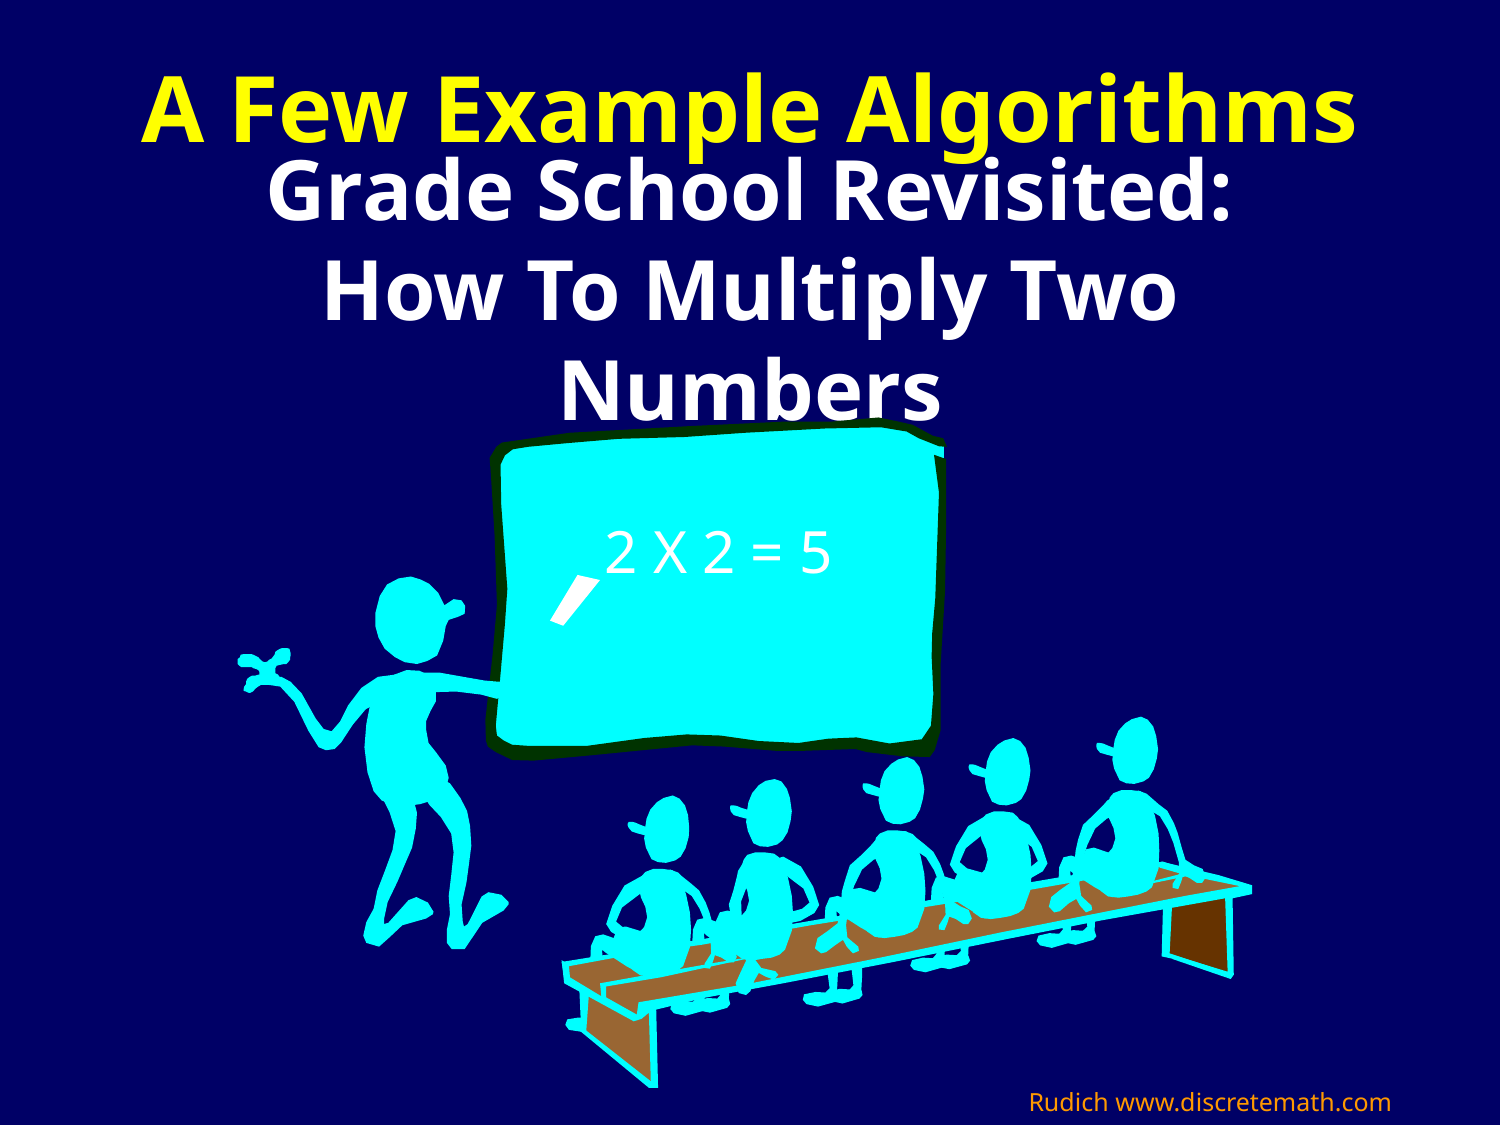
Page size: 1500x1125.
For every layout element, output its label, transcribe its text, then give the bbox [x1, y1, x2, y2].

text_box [237, 417, 1253, 1088]
text_box Rudich www.discretemath.com [886, 1077, 1500, 1125]
text_box A Few Example Algorithms [112, 12, 1388, 200]
title Grade School Revisited: How To Multiply Two Numbers [112, 200, 1388, 475]
